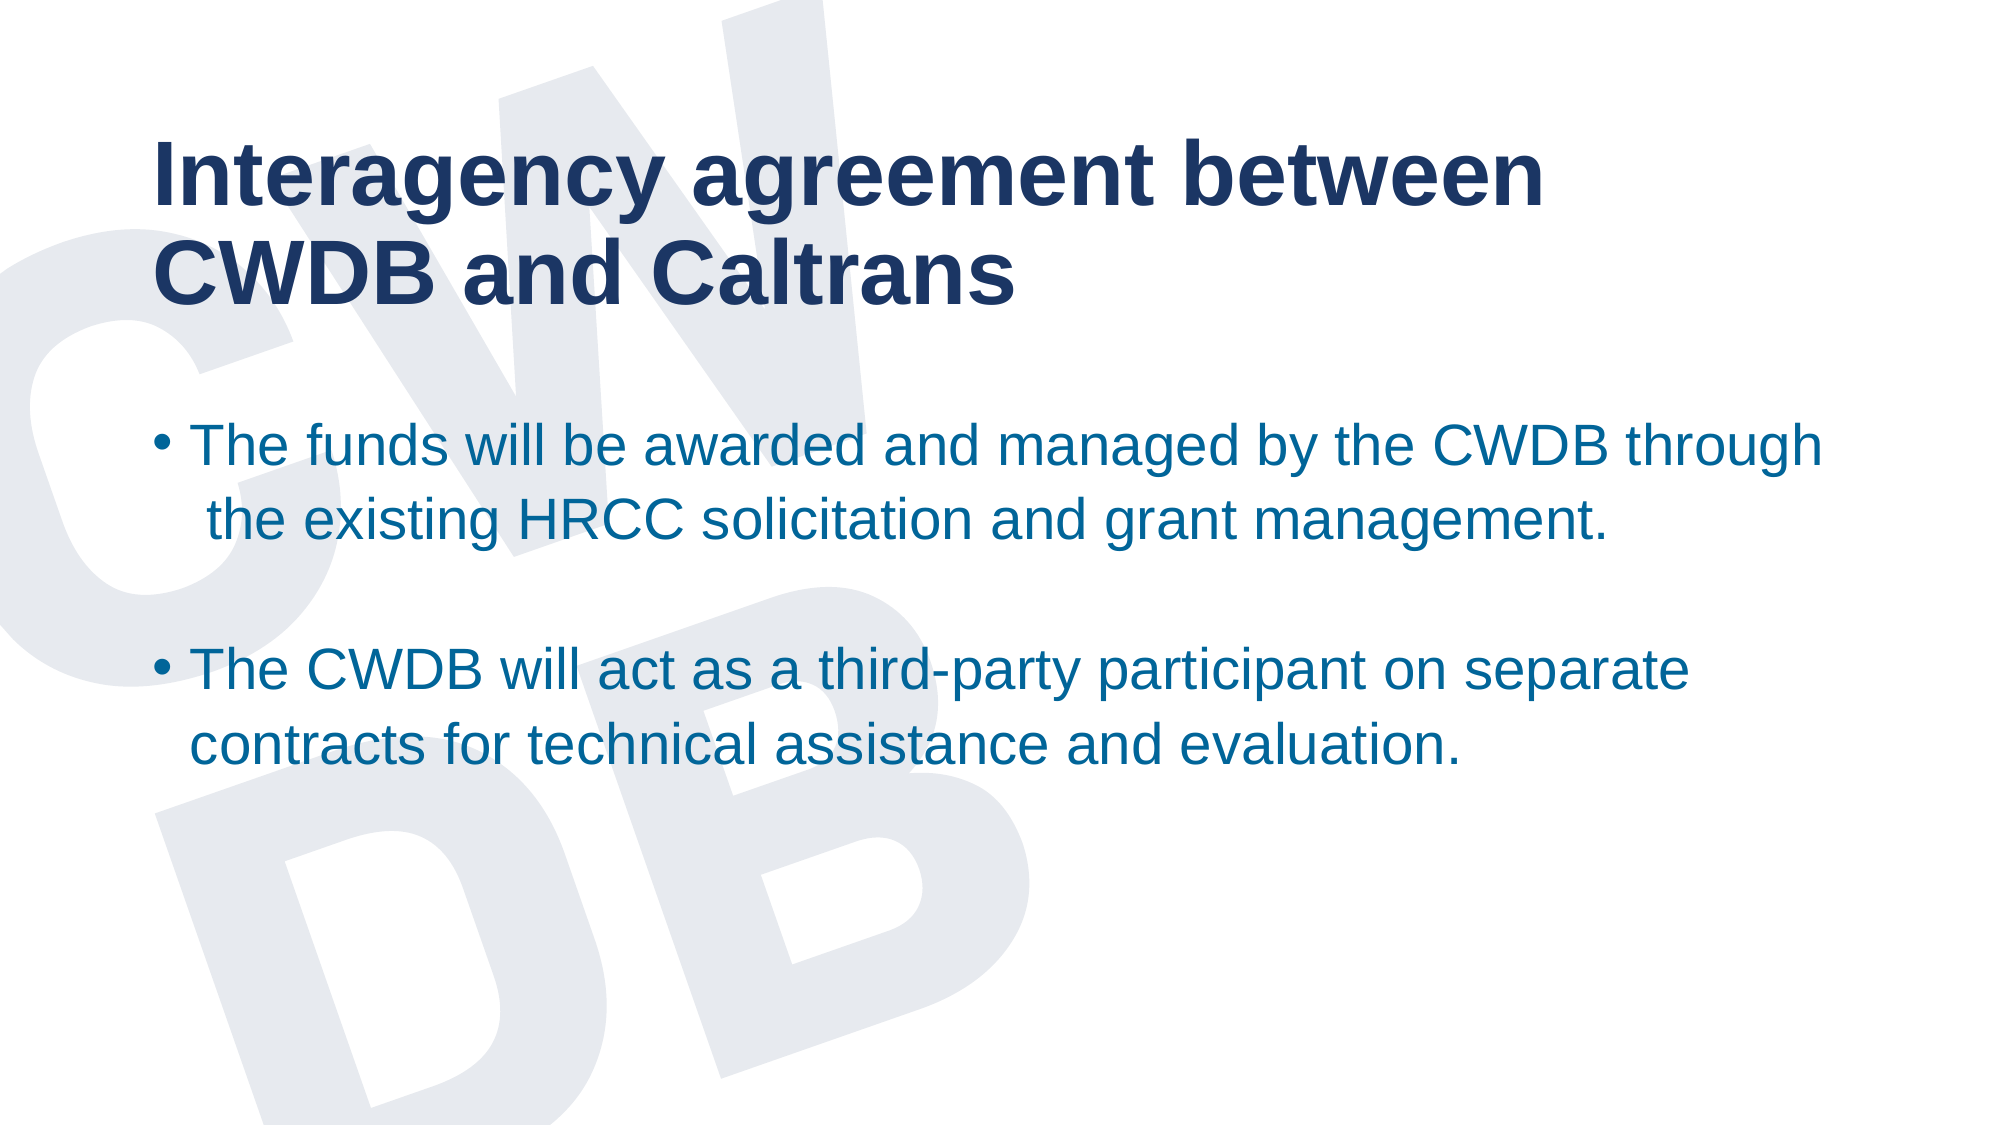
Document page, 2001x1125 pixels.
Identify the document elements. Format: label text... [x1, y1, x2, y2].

title Interagency agreement between CWDB and Caltrans [137, 116, 1863, 334]
list The funds will be awarded and managed by the CWDB through the existing HRCC solicitation and grant management. The CWDB will act as a third-party participant on separate contracts for technical assistance and evaluation. [137, 394, 1863, 918]
